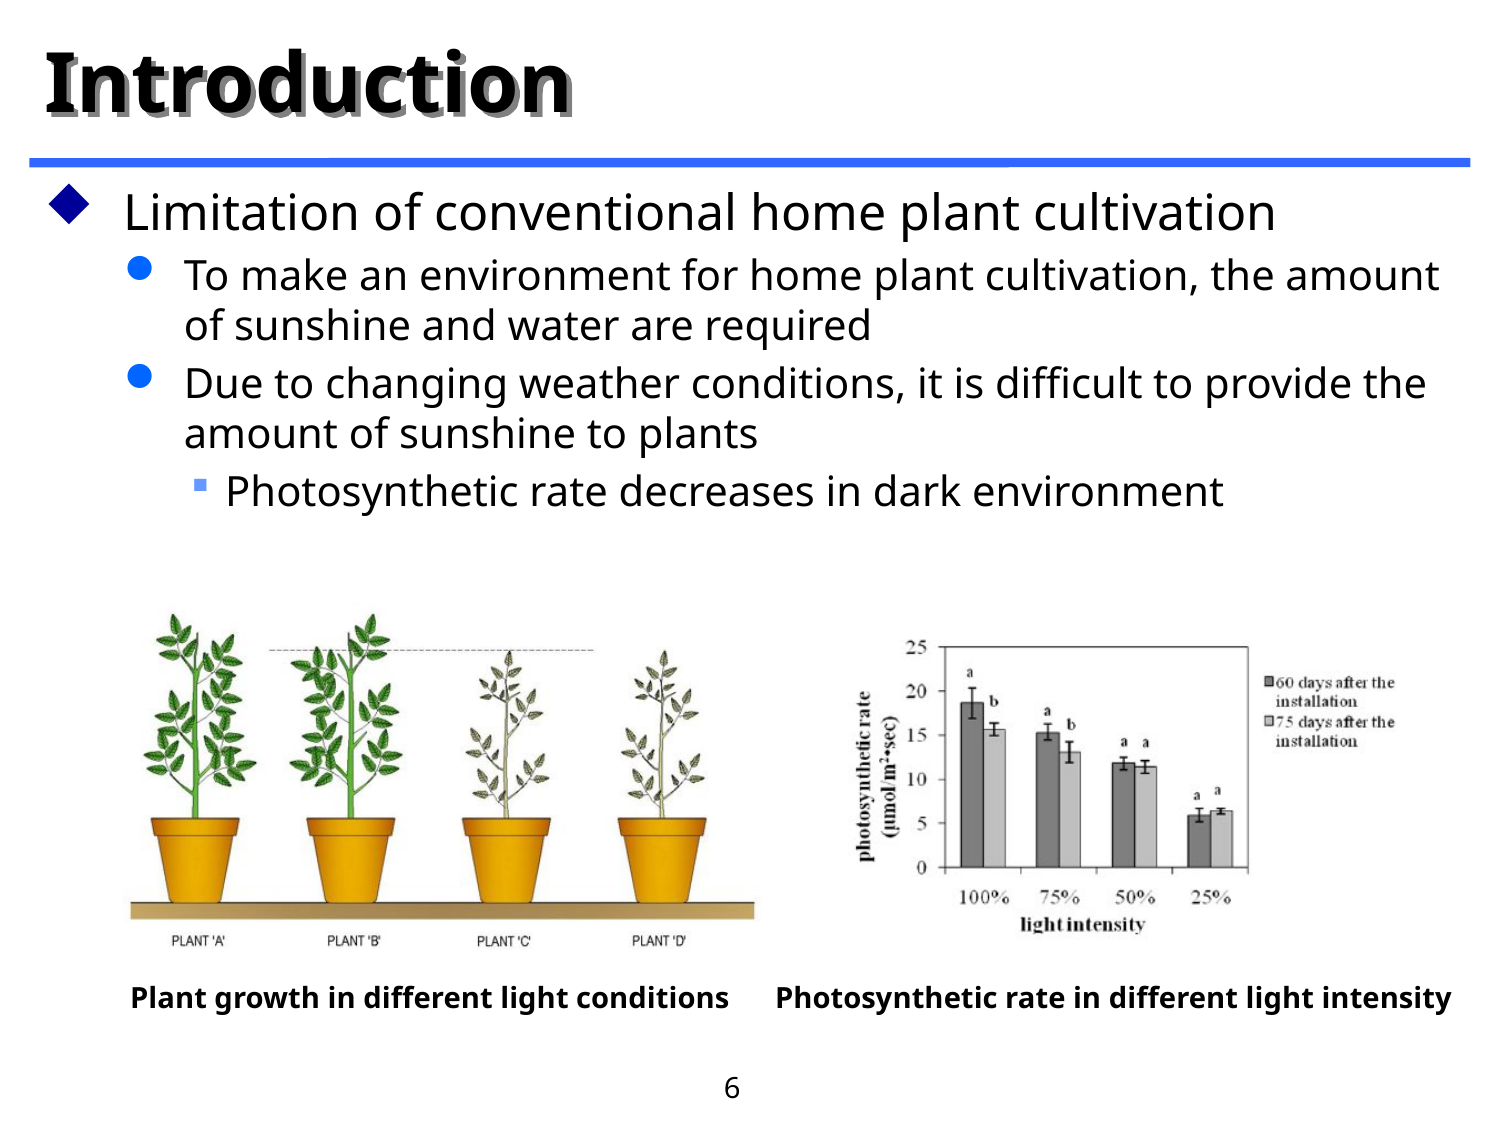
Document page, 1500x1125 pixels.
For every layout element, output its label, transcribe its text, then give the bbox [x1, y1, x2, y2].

slide_number 6 [643, 1061, 822, 1118]
picture [123, 602, 763, 953]
picture [820, 635, 1412, 946]
list Limitation of conventional home plant cultivation To make an environment for home plant cultivation, the amount of sunshine and water are required Due to changing weather conditions, it is difficult to provide the amount of sunshine to plants Photosynthetic rate decreases in dark environment [29, 172, 1471, 1071]
title Introduction [29, 8, 1471, 150]
text_box Plant growth in different light conditions [115, 972, 745, 1022]
text_box Photosynthetic rate in different light intensity [760, 972, 1468, 1022]
